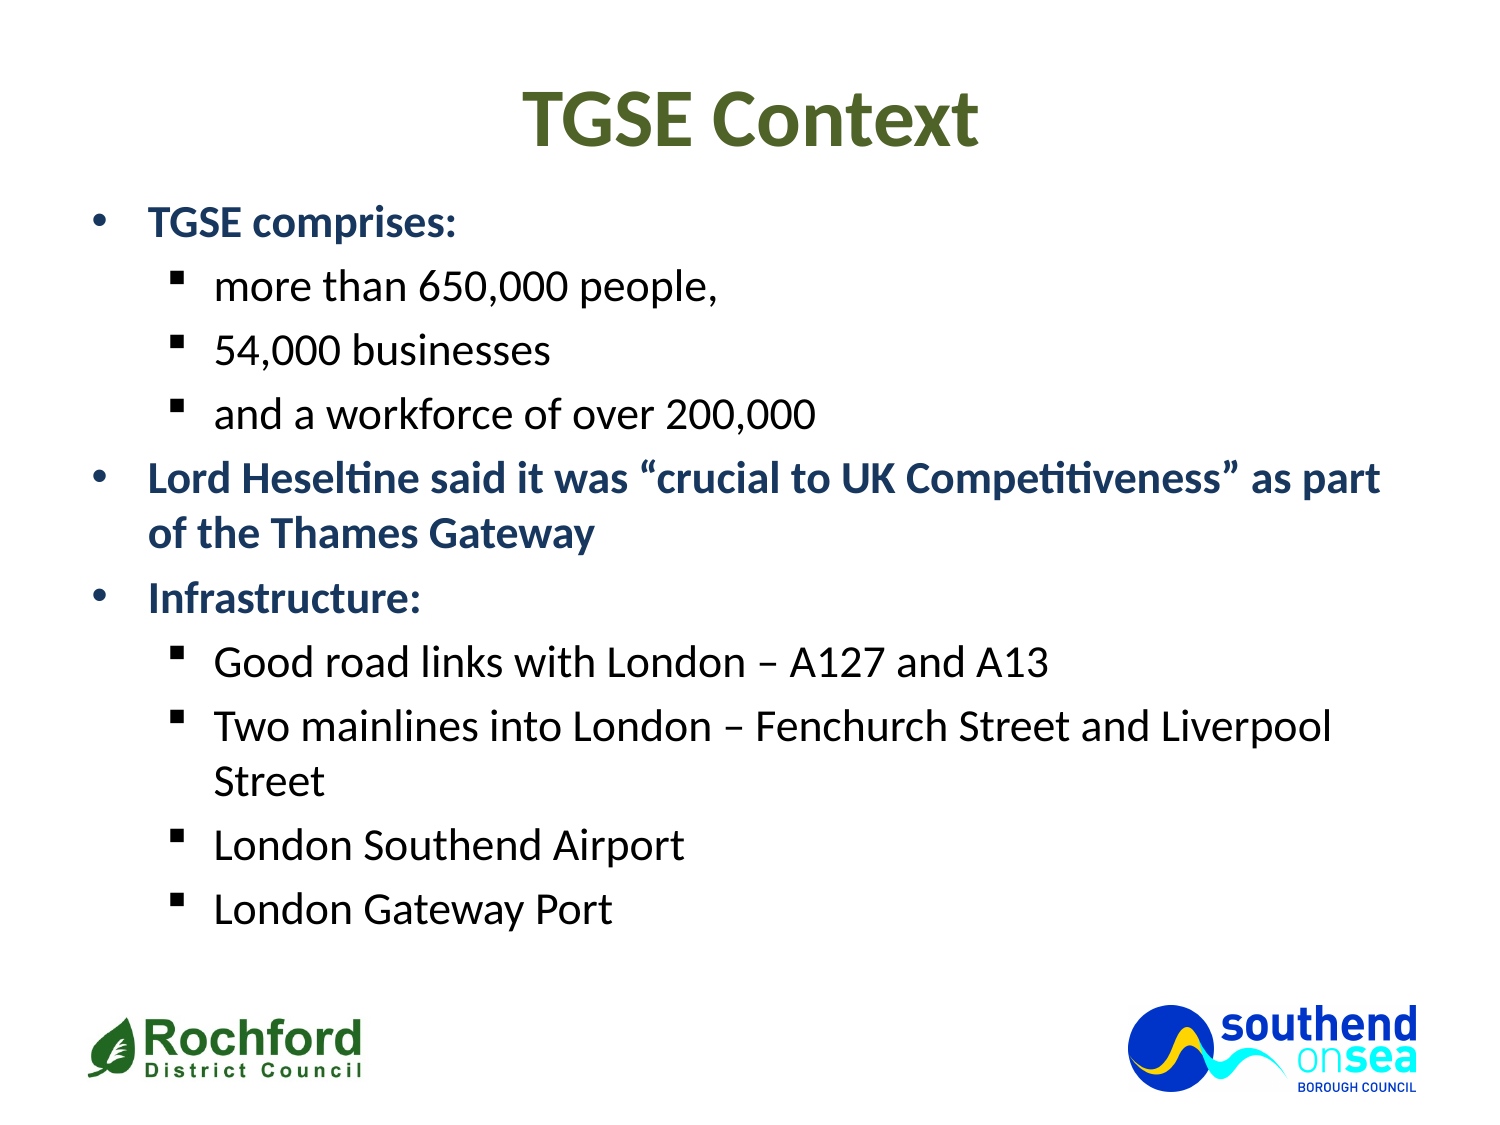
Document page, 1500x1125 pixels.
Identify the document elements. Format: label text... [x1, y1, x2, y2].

picture [1128, 1005, 1416, 1092]
list TGSE comprises: more than 650,000 people, 54,000 businesses and a workforce of over 200,000 Lord Heseltine said it was “crucial to UK Competitiveness” as part of the Thames Gateway Infrastructure: Good road links with London – A127 and A13 Two mainlines into London – Fenchurch Street and Liverpool Street London Southend Airport London Gateway Port [76, 184, 1427, 1000]
picture [53, 983, 396, 1113]
title TGSE Context [76, 19, 1427, 184]
